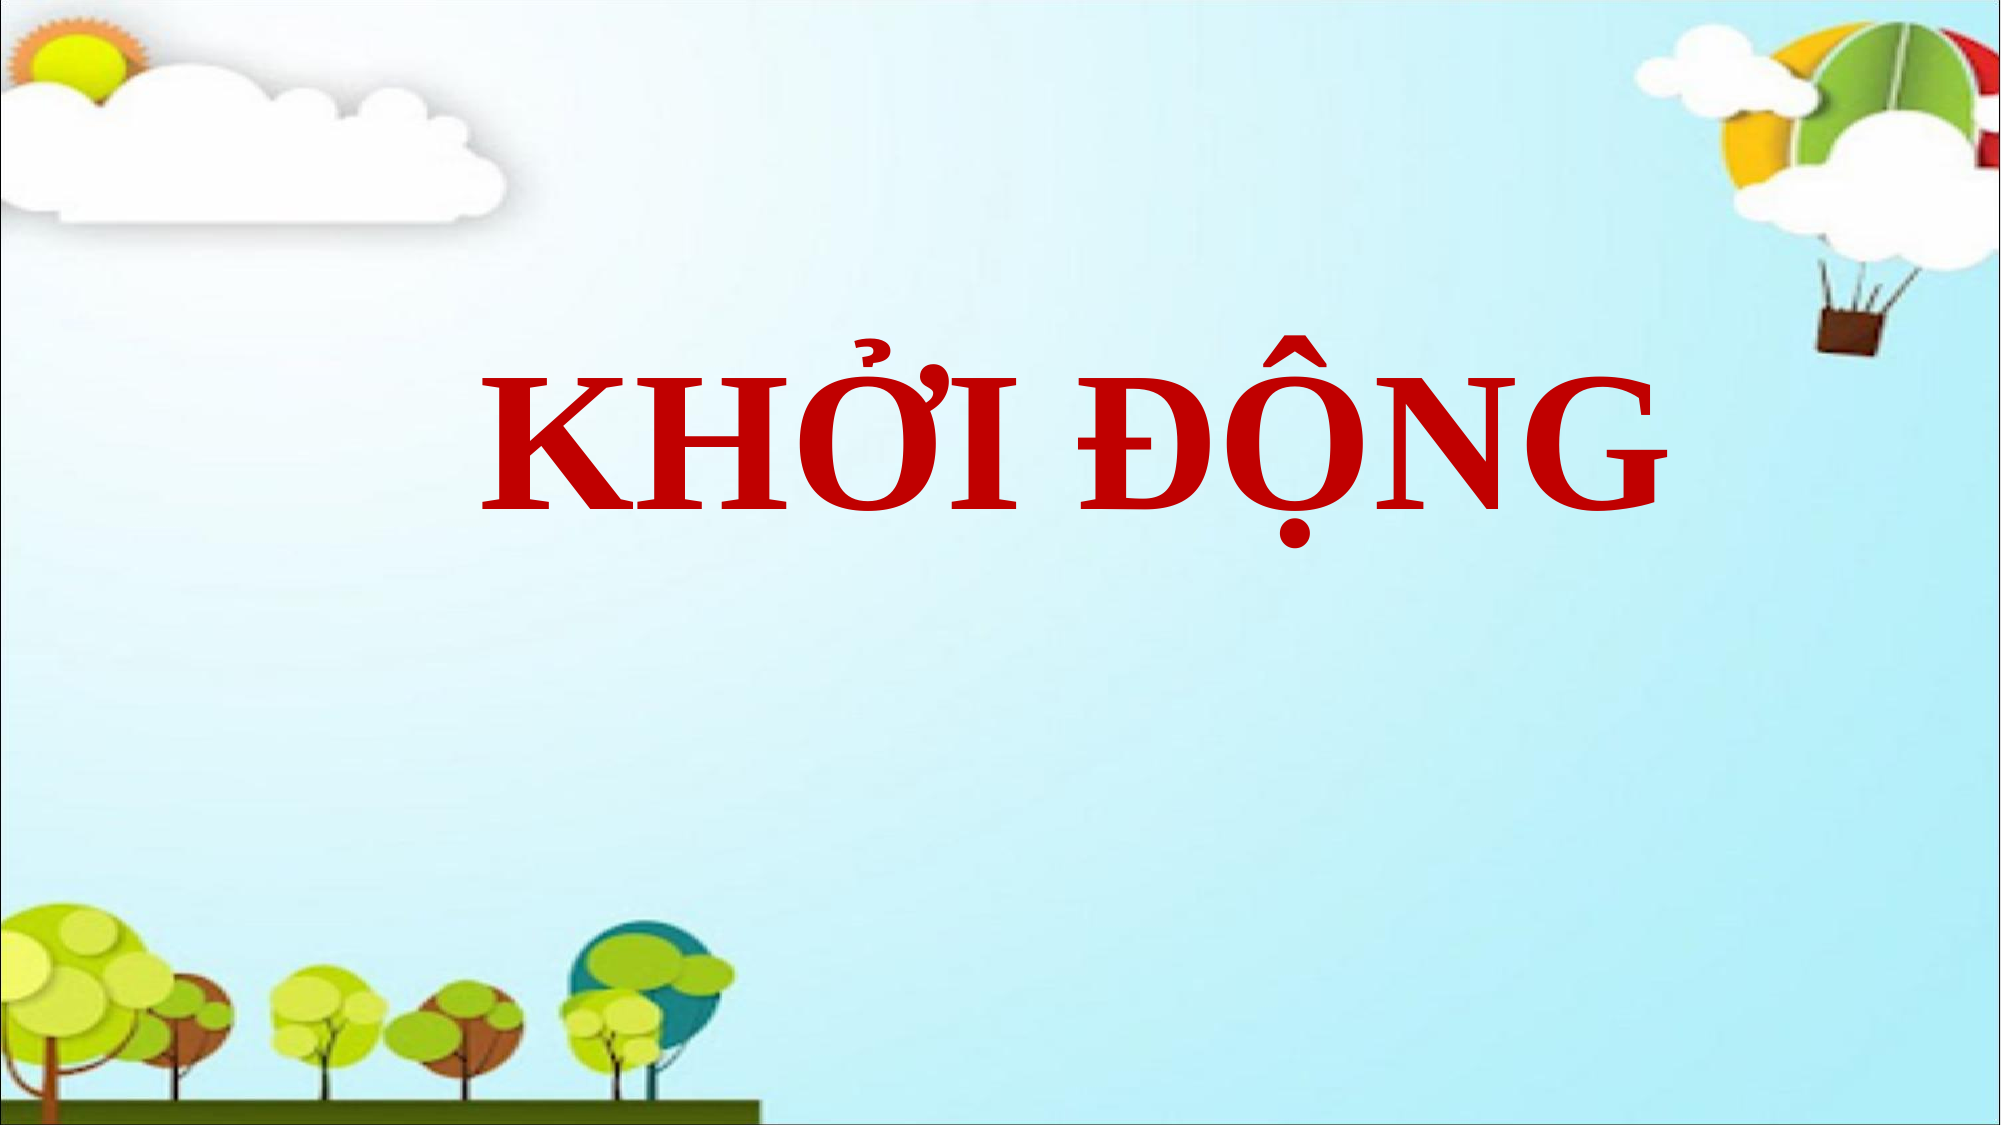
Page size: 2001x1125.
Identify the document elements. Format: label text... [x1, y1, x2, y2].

picture [0, 0, 2001, 1125]
text_box KHỞI ĐỘNG [458, 299, 1694, 560]
